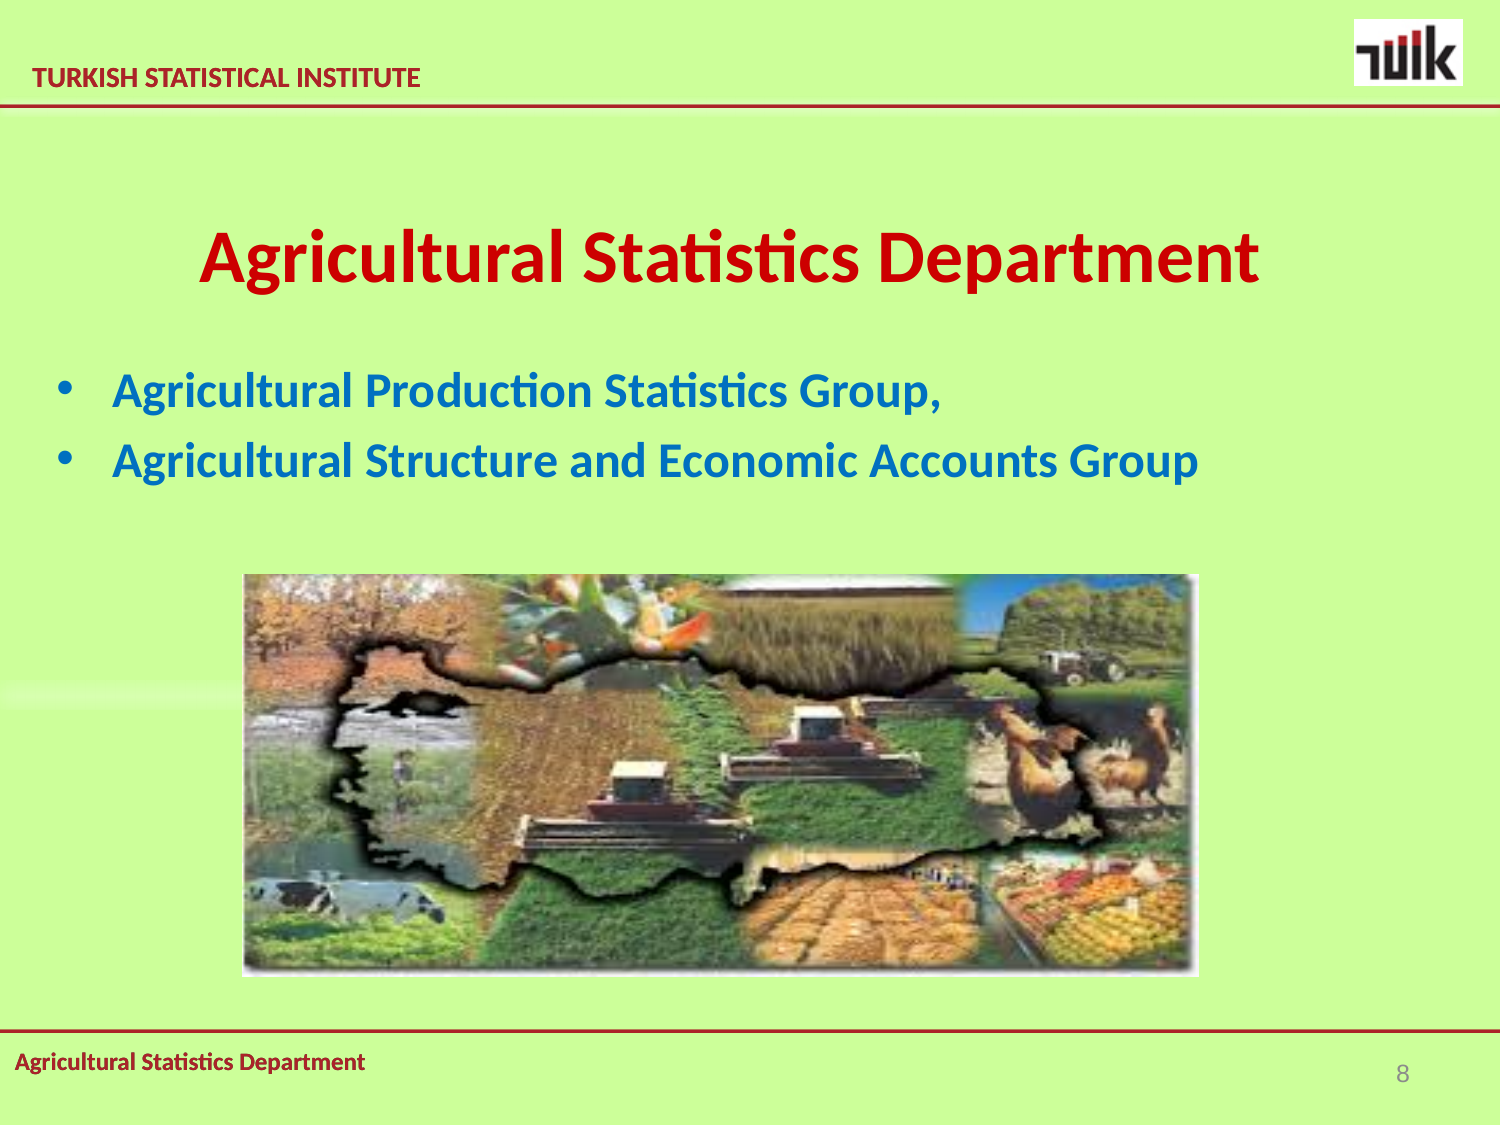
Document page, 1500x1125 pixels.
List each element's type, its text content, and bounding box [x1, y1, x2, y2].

slide_number 8 [1074, 1042, 1425, 1103]
title Agricultural Statistics Department [29, 199, 1432, 306]
picture [1354, 19, 1463, 86]
list Agricultural Production Statistics Group, Agricultural Structure and Economic Accounts Group [41, 350, 1432, 563]
picture [241, 573, 1200, 978]
